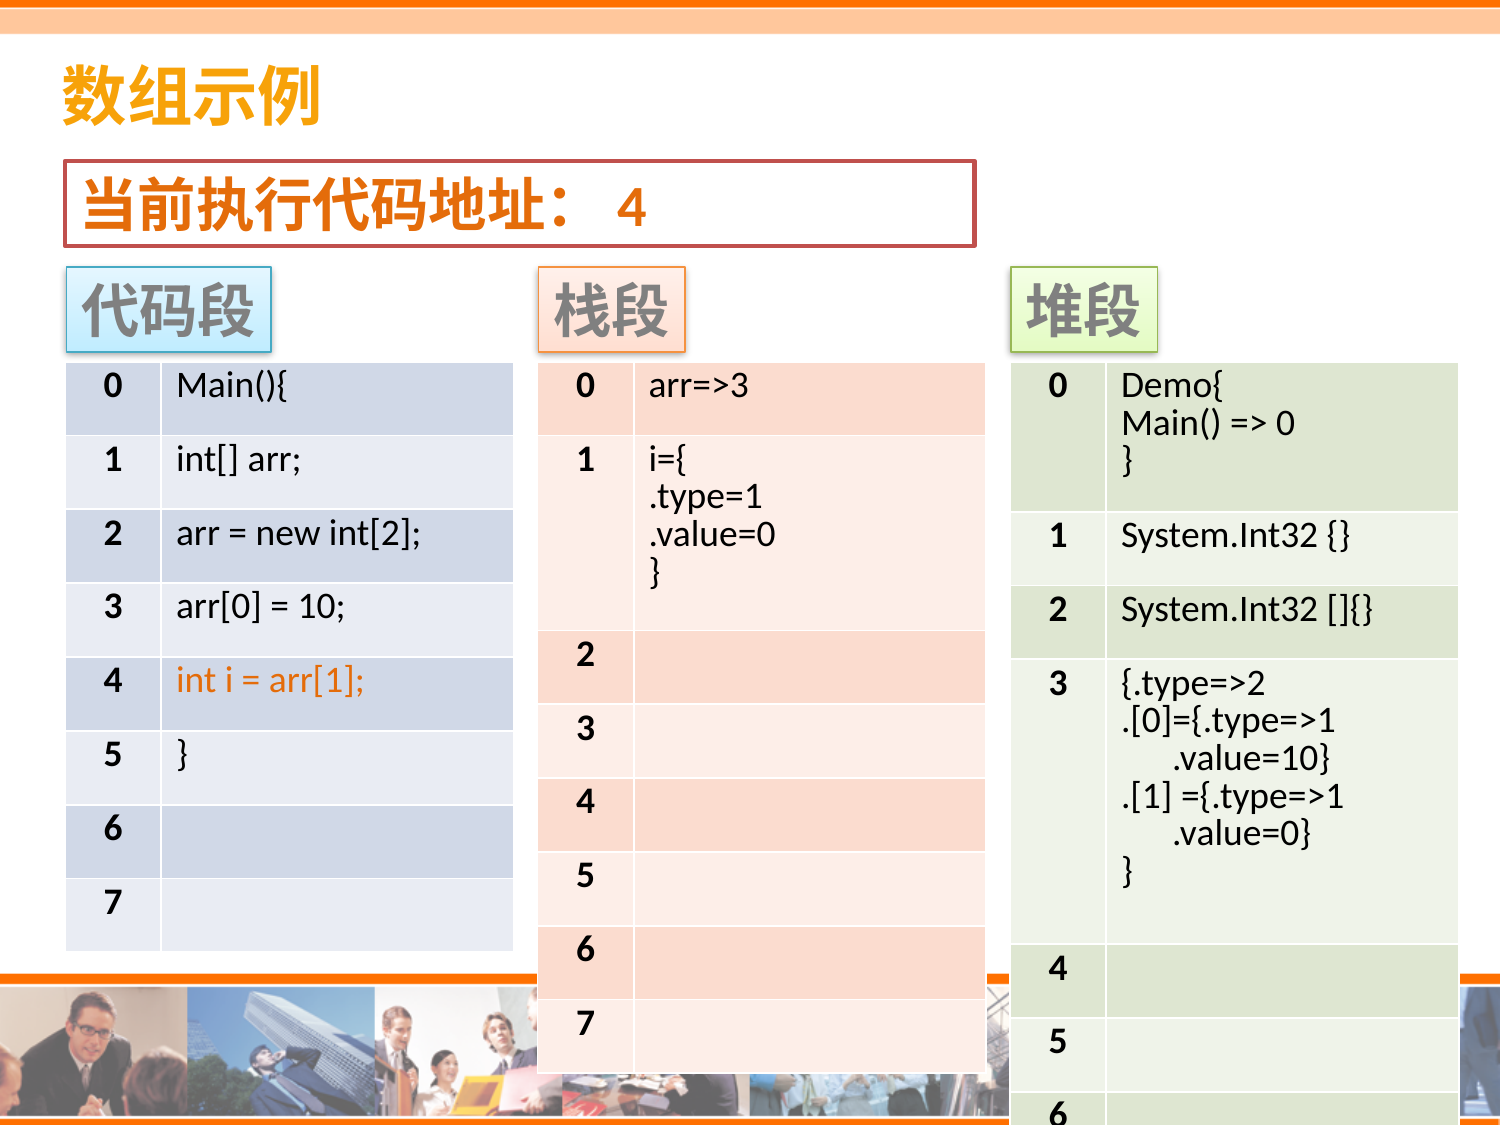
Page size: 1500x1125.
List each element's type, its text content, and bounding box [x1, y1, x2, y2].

text_box 栈段 [538, 266, 686, 353]
table_cell 7 [538, 1000, 633, 1072]
table_cell 1 [66, 436, 160, 508]
table_cell int i = arr[1]; [162, 658, 513, 730]
table_cell {.type=>2 .[0]={.type=>1 .value=10} .[1] ={.type=>1 .value=0} } [1107, 660, 1458, 943]
table_cell 1 [538, 436, 633, 630]
table_cell 2 [538, 631, 633, 703]
table_header Main(){ [162, 363, 513, 435]
table_cell 6 [1011, 1093, 1105, 1125]
table_cell [635, 1000, 985, 1072]
table_cell int[] arr; [162, 436, 513, 508]
table_cell [1107, 1093, 1458, 1125]
table_cell [635, 705, 985, 777]
table_cell 3 [1011, 660, 1105, 943]
table_cell 6 [66, 806, 160, 878]
table_cell [1107, 945, 1458, 1017]
picture [0, 0, 1500, 1125]
text_box 当前执行代码地址：4 [63, 159, 977, 248]
table_cell [162, 879, 513, 951]
table_cell 3 [538, 705, 633, 777]
table_cell [162, 806, 513, 878]
table_cell [1107, 1019, 1458, 1091]
table_cell [635, 927, 985, 999]
table_cell 4 [1011, 945, 1105, 1017]
table_header Demo{ Main() => 0 } [1107, 363, 1458, 511]
table_cell 3 [66, 584, 160, 656]
table_cell 6 [538, 927, 633, 999]
table_cell 5 [1011, 1019, 1105, 1091]
table_cell 5 [538, 853, 633, 925]
table_cell [635, 631, 985, 703]
table_cell arr = new int[2]; [162, 510, 513, 582]
table_cell [635, 853, 985, 925]
table_cell 7 [66, 879, 160, 951]
table_header arr=>3 [635, 363, 985, 435]
table_cell } [162, 732, 513, 804]
text_box 堆段 [1010, 266, 1158, 353]
table_header 0 [538, 363, 633, 435]
table_header 0 [66, 363, 160, 435]
table_cell 4 [66, 658, 160, 730]
table_cell 4 [538, 779, 633, 851]
table_cell System.Int32 []{} [1107, 586, 1458, 658]
table_cell 1 [1011, 513, 1105, 585]
table_cell 2 [1011, 586, 1105, 658]
table_cell i={ .type=1 .value=0 } [635, 436, 985, 630]
table_cell System.Int32 {} [1107, 513, 1458, 585]
table_header 0 [1011, 363, 1105, 511]
table_cell 5 [66, 732, 160, 804]
text_box 代码段 [66, 266, 272, 353]
title 数组示例 [46, 46, 1137, 141]
table_cell 2 [66, 510, 160, 582]
table_cell arr[0] = 10; [162, 584, 513, 656]
table_cell [635, 779, 985, 851]
